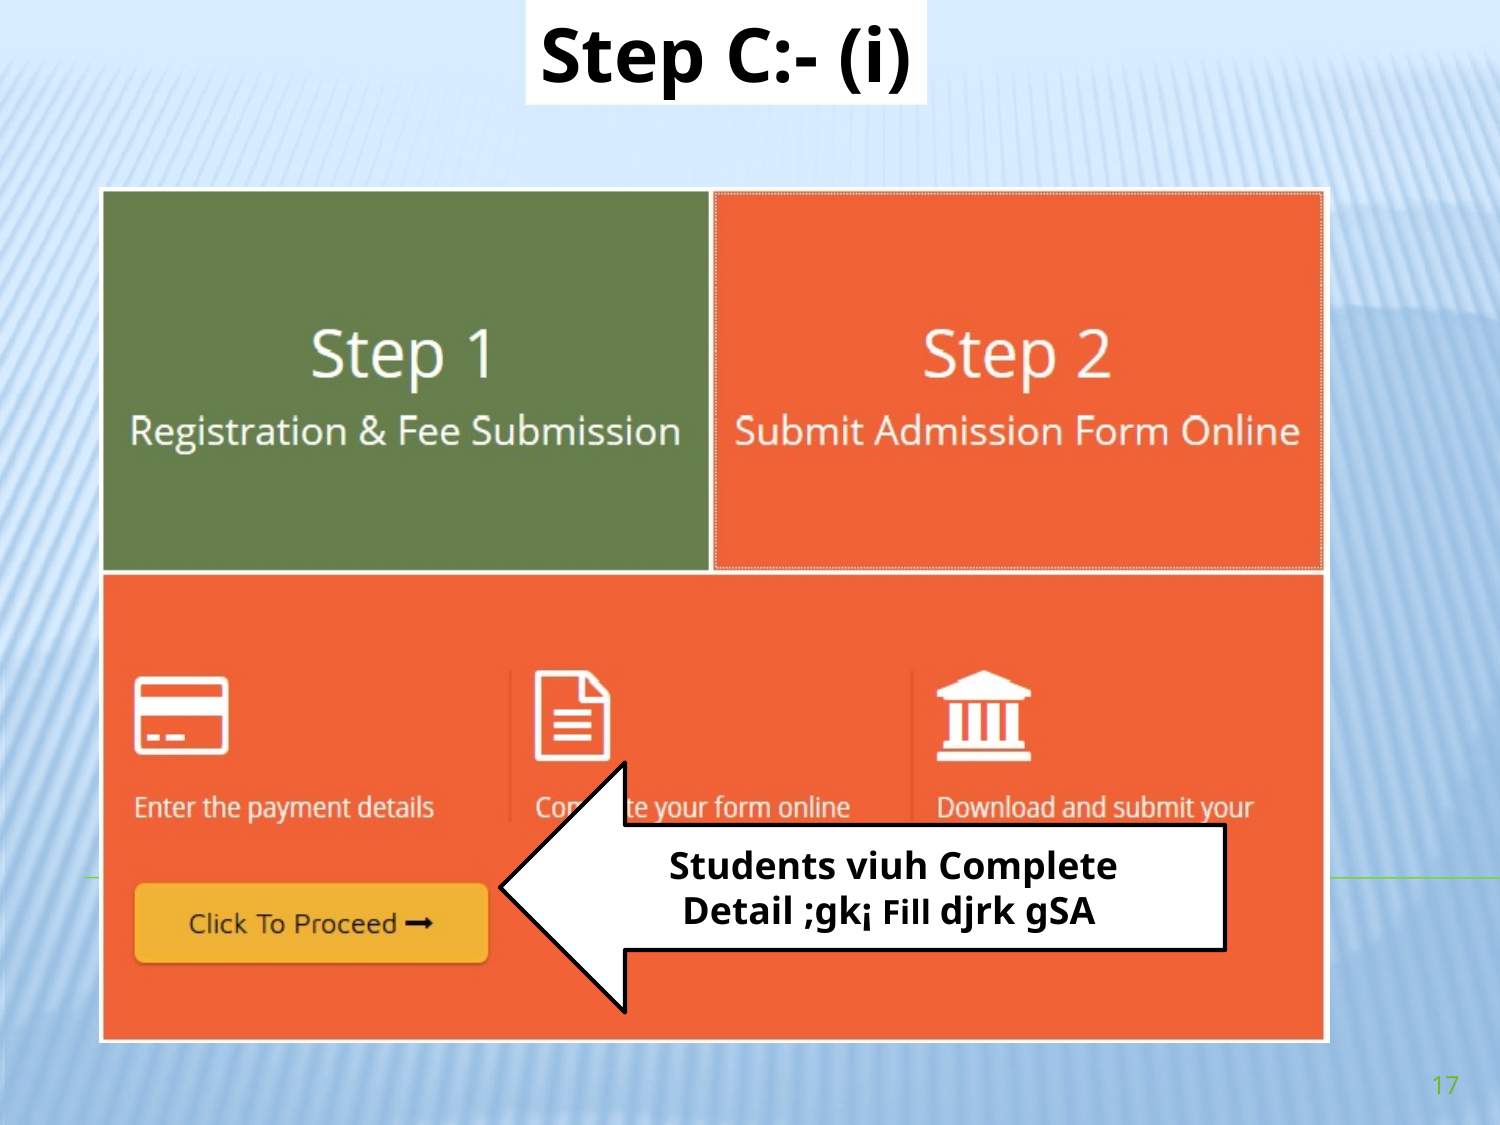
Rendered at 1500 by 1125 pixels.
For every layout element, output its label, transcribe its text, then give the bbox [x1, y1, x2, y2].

slide_number 17 [1350, 1061, 1475, 1103]
picture [99, 187, 1330, 1043]
text_box Step C:- (i) [525, 0, 928, 105]
